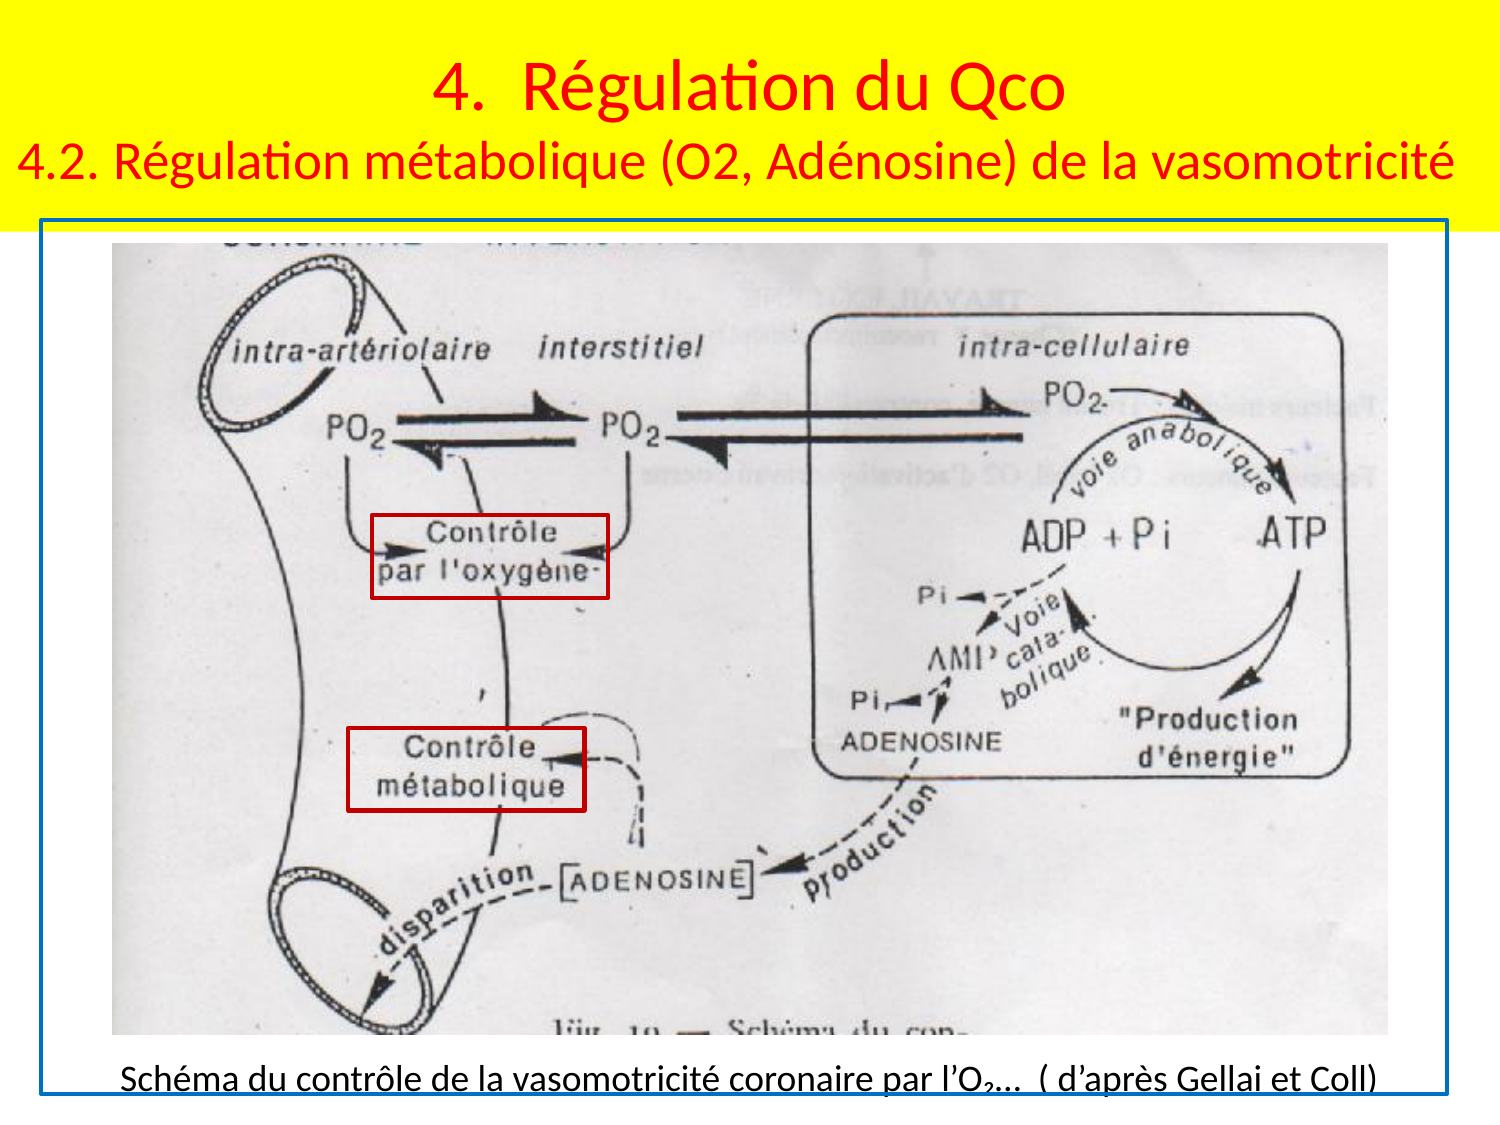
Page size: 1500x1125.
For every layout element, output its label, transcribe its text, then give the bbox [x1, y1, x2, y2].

text_box [39, 218, 1449, 1096]
picture [111, 243, 1389, 1036]
title Schéma du contrôle de la vasomotricité coronaire par l’O₂… ( d’après Gellai et Coll) [0, 1035, 1500, 1118]
text_box 4. Régulation du Qco 4.2. Régulation métabolique (O2, Adénosine) de la vasomotricité [0, 0, 1500, 232]
